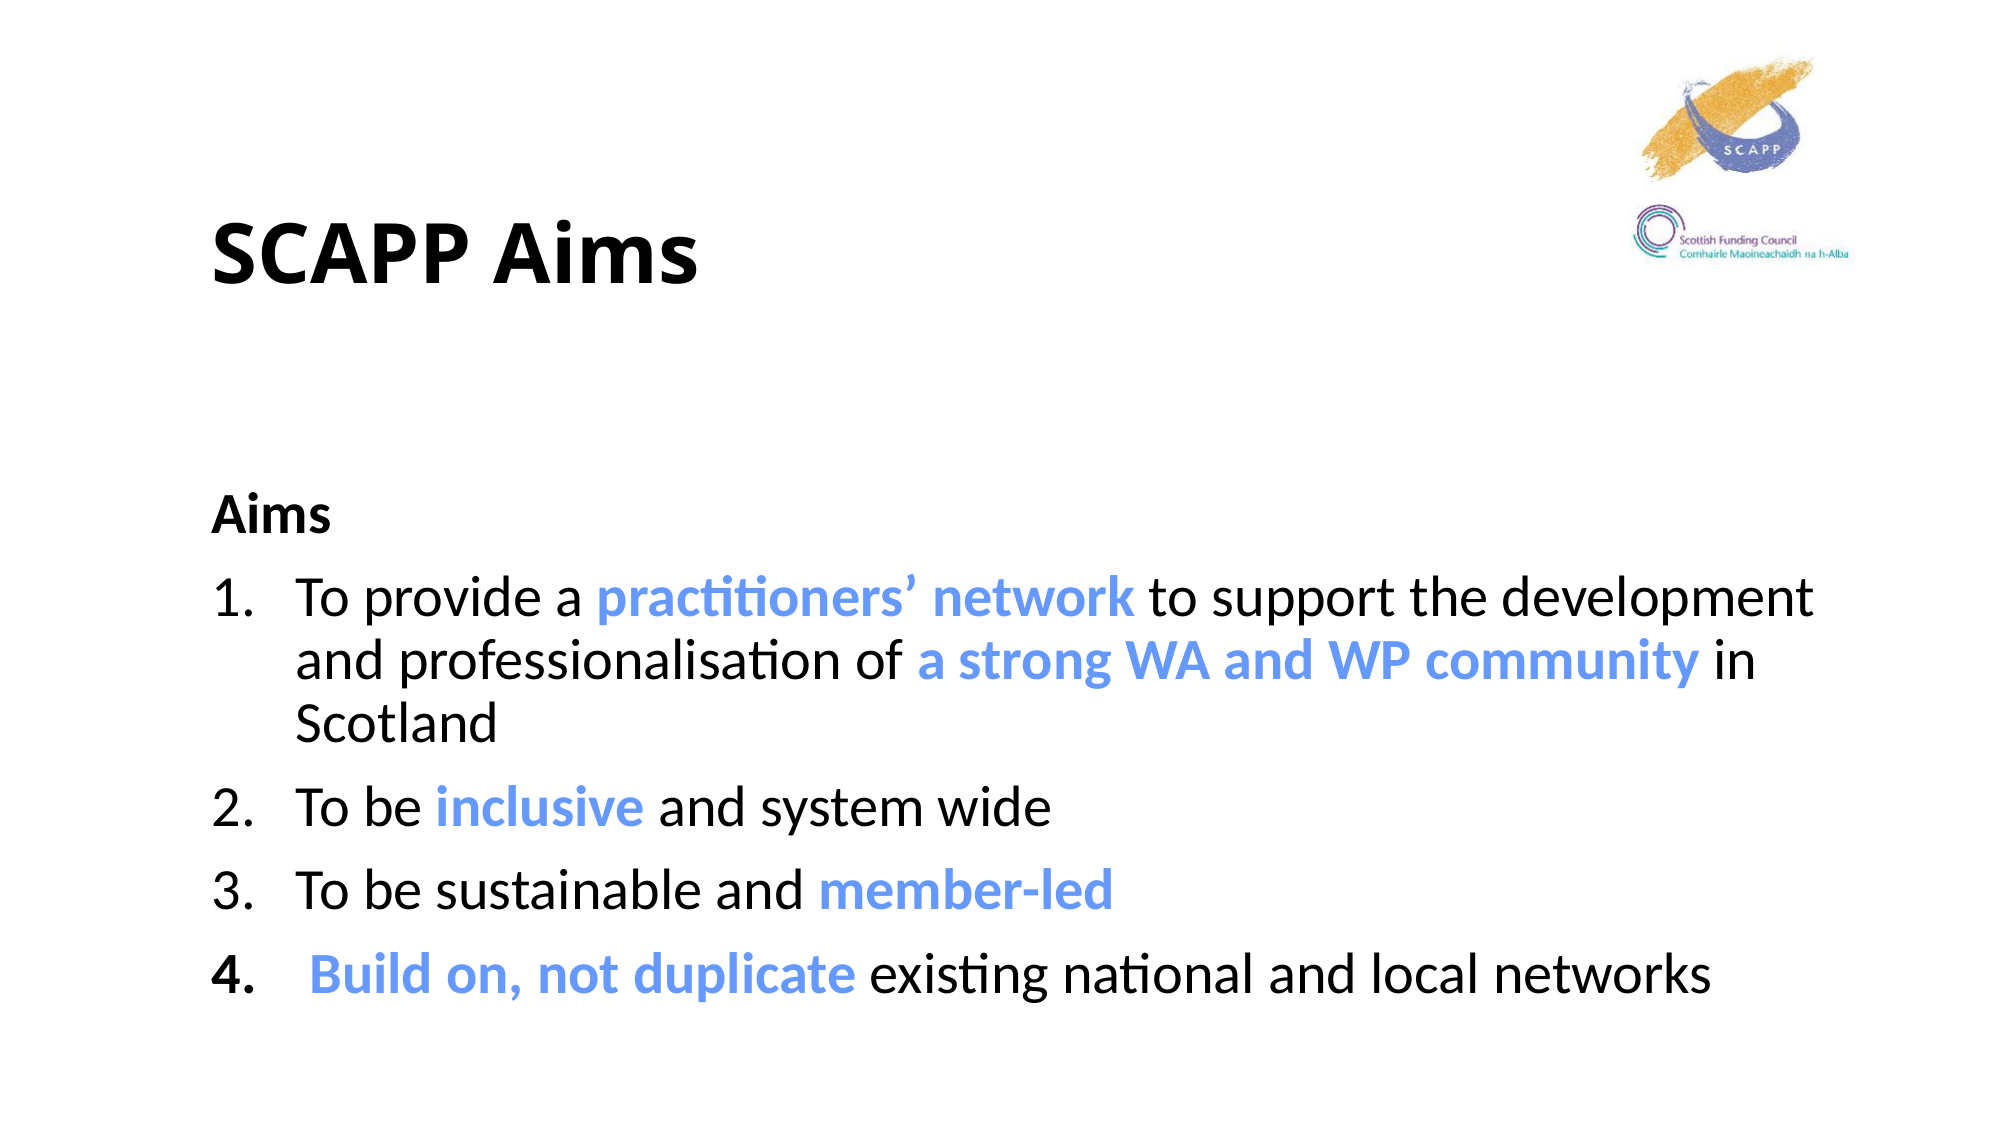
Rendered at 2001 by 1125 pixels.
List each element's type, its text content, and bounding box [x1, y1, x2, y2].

picture [1565, 28, 1929, 314]
title SCAPP Aims [196, 146, 1134, 368]
list Aims To provide a practitioners’ network to support the development and professionalisation of a strong WA and WP community in Scotland To be inclusive and system wide To be sustainable and member-led 4. Build on, not duplicate existing national and local networks [196, 475, 1851, 1060]
